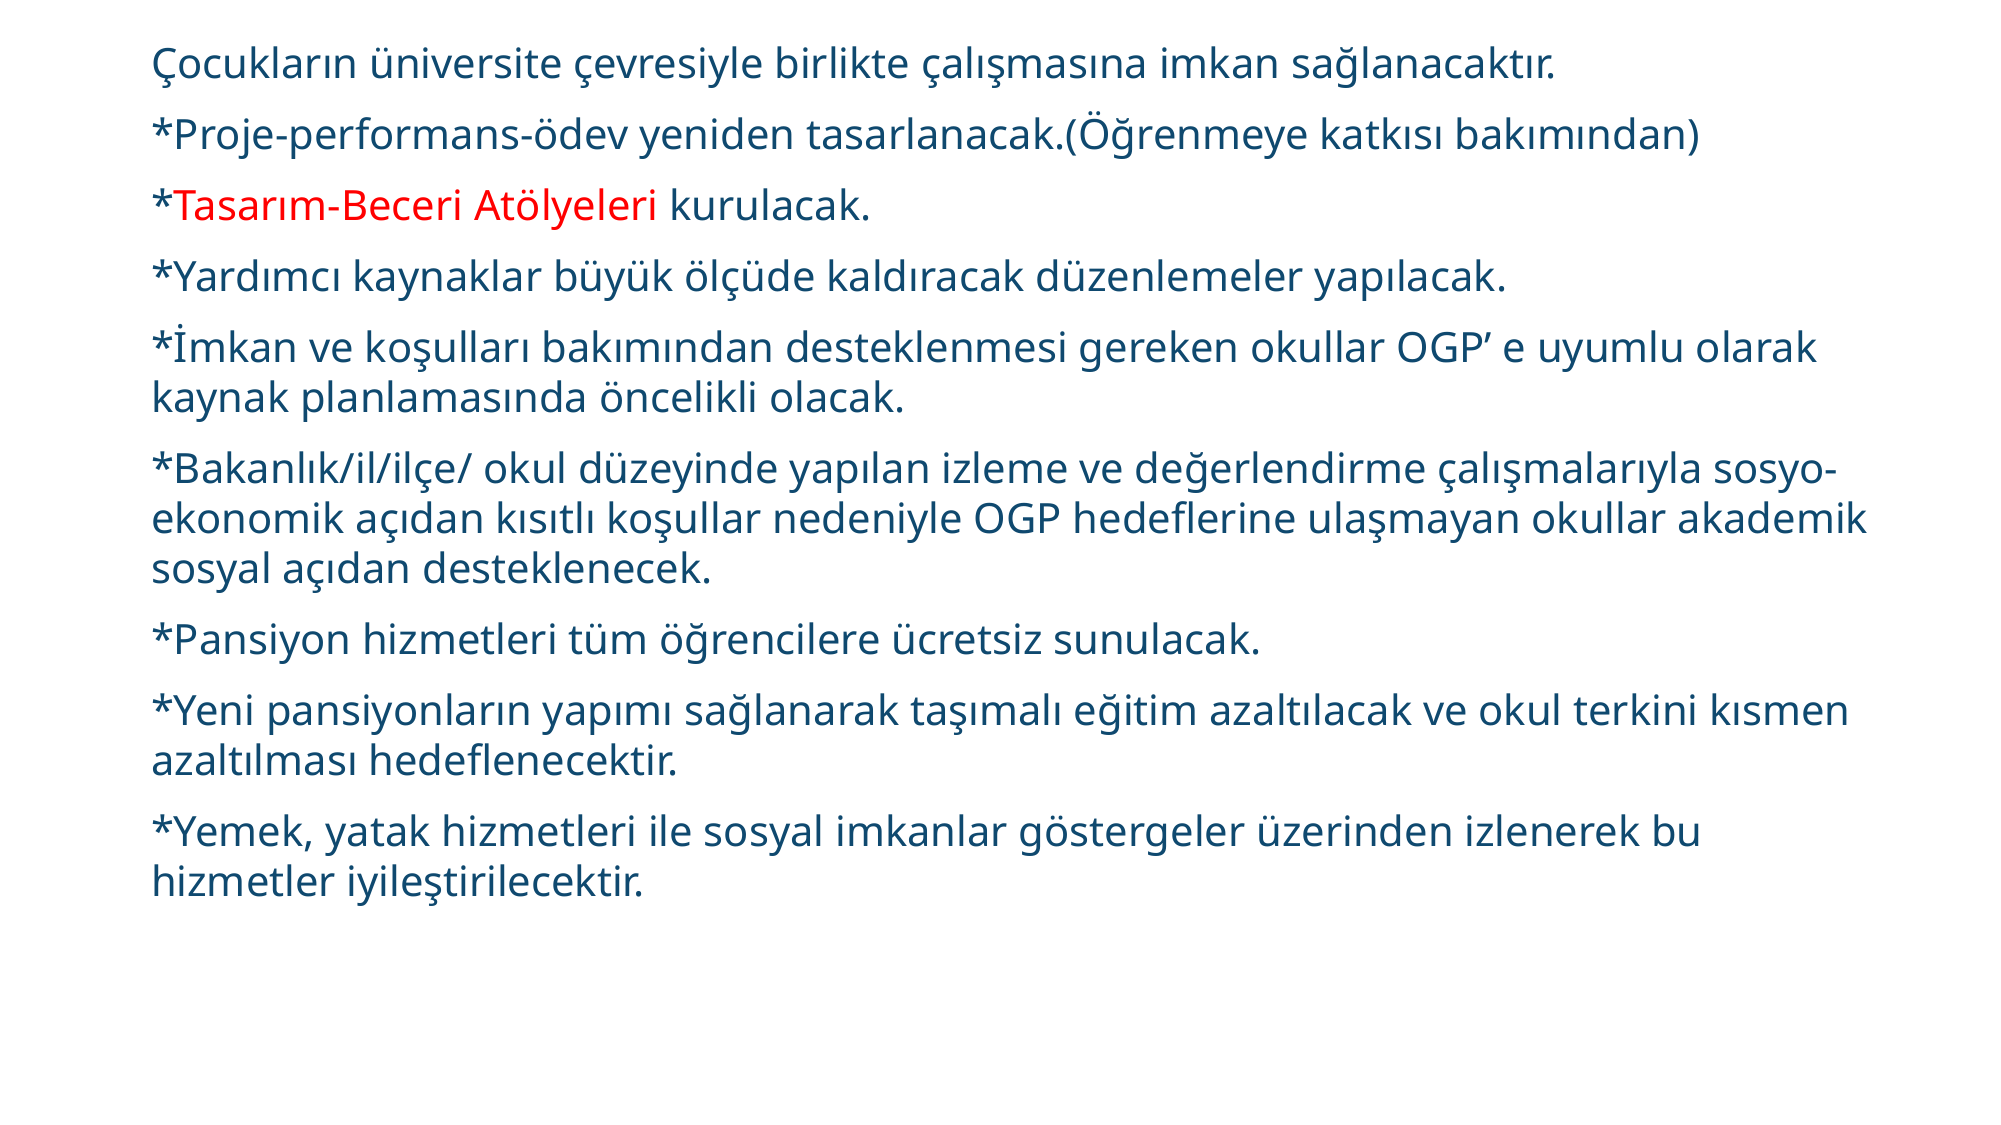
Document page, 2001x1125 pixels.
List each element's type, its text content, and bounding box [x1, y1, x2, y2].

subtitle Çocukların üniversite çevresiyle birlikte çalışmasına imkan sağlanacaktır. *Proje-performans-ödev yeniden tasarlanacak.(Öğrenmeye katkısı bakımından) *Tasarım-Beceri Atölyeleri kurulacak. *Yardımcı kaynaklar büyük ölçüde kaldıracak düzenlemeler yapılacak. *İmkan ve koşulları bakımından desteklenmesi gereken okullar OGP’ e uyumlu olarak kaynak planlamasında öncelikli olacak. *Bakanlık/il/ilçe/ okul düzeyinde yapılan izleme ve değerlendirme çalışmalarıyla sosyo-ekonomik açıdan kısıtlı koşullar nedeniyle OGP hedeflerine ulaşmayan okullar akademik sosyal açıdan desteklenecek. *Pansiyon hizmetleri tüm öğrencilere ücretsiz sunulacak. *Yeni pansiyonların yapımı sağlanarak taşımalı eğitim azaltılacak ve okul terkini kısmen azaltılması hedeflenecektir. *Yemek, yatak hizmetleri ile sosyal imkanlar göstergeler üzerinden izlenerek bu hizmetler iyileştirilecektir. [136, 29, 1885, 1087]
